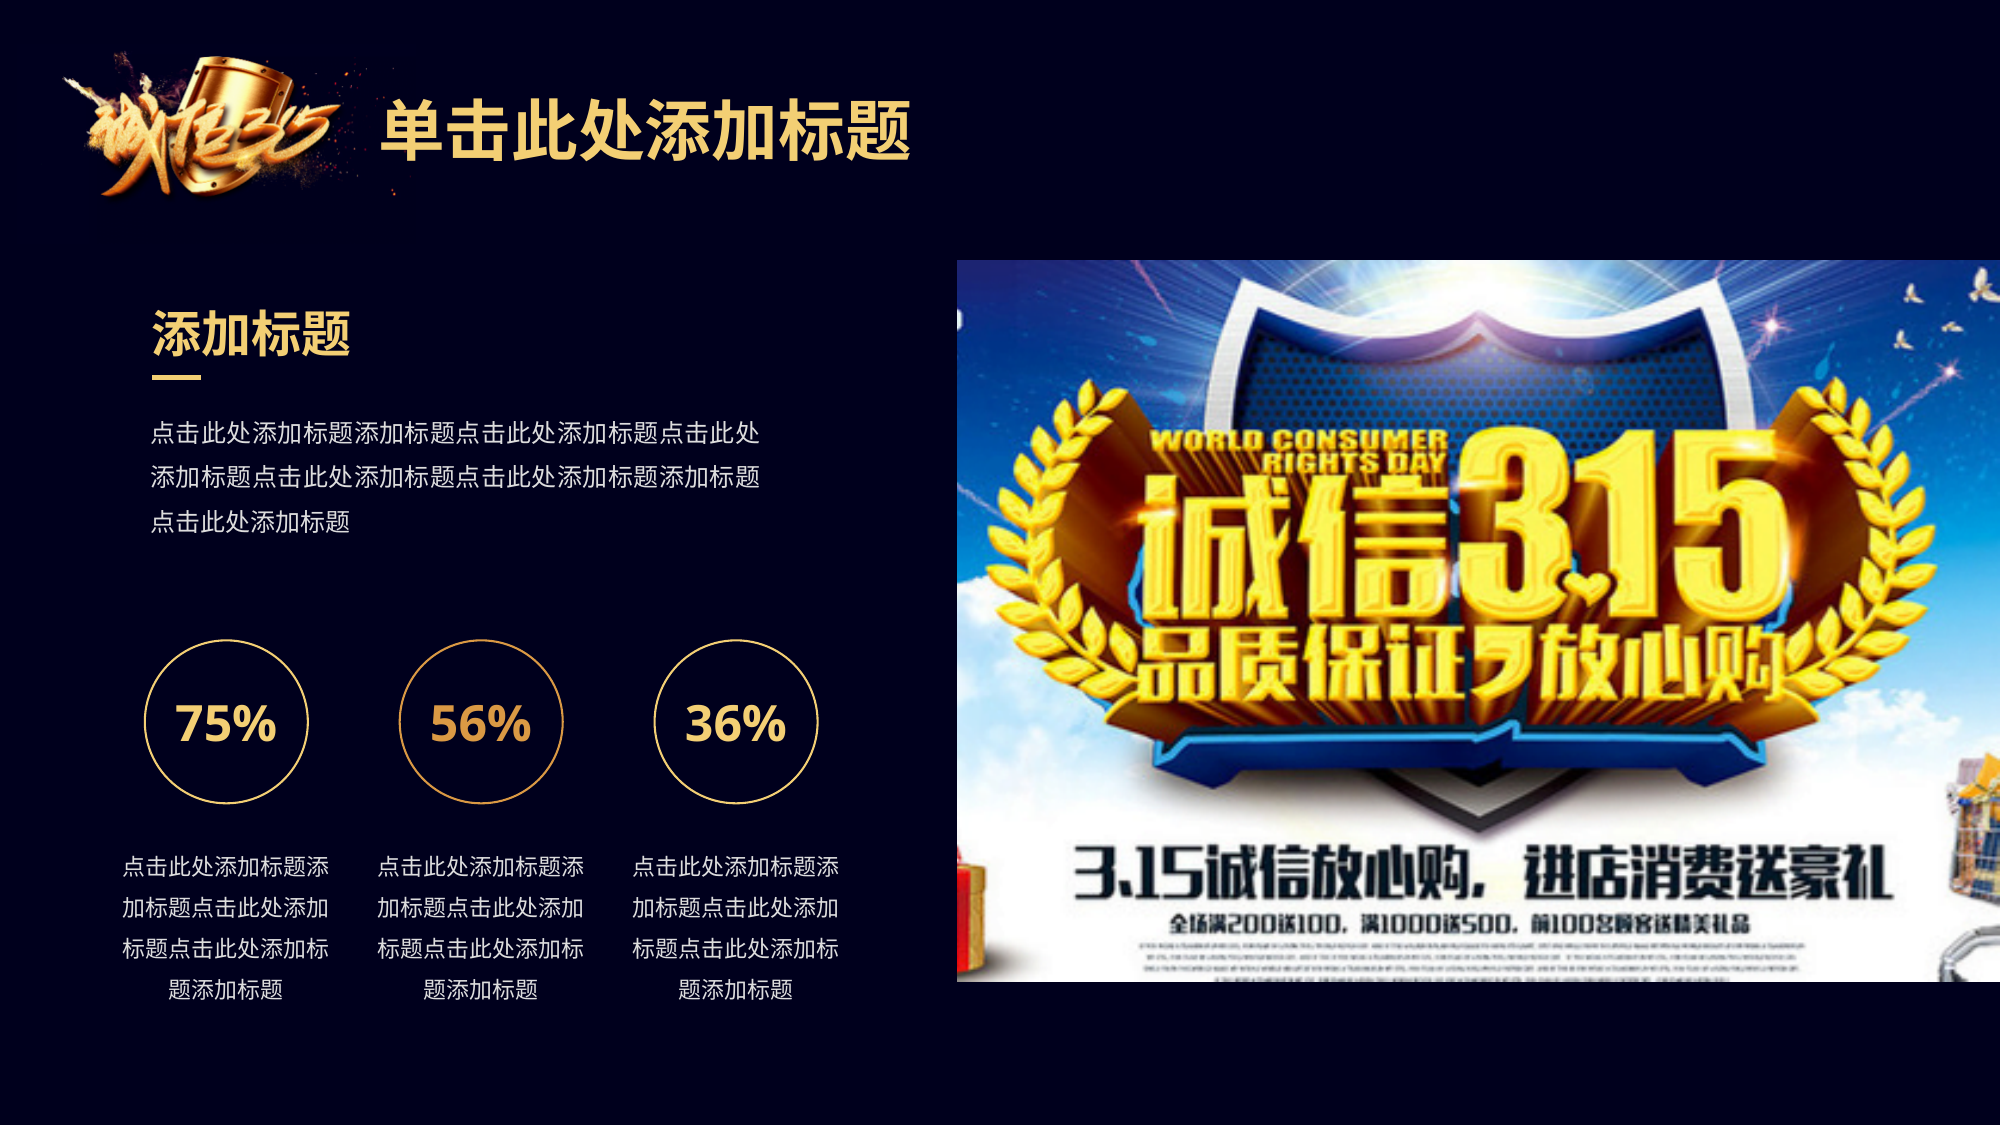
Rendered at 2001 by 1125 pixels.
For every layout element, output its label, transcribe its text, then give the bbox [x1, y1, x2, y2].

text_box 添加标题 [136, 294, 367, 370]
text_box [654, 640, 818, 804]
picture [1935, 496, 1944, 502]
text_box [399, 640, 563, 804]
text_box 点击此处添加标题添加标题点击此处添加标题点击此处添加标题添加标题 [611, 831, 861, 1011]
picture [17, 44, 416, 244]
title 单击此处添加标题 [363, 90, 1288, 179]
text_box 点击此处添加标题添加标题点击此处添加标题点击此处添加标题添加标题 [101, 831, 352, 1011]
picture [957, 260, 2000, 982]
text_box 点击此处添加标题添加标题点击此处添加标题点击此处添加标题添加标题 [356, 831, 606, 1011]
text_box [144, 640, 308, 804]
text_box 点击此处添加标题添加标题点击此处添加标题点击此处添加标题点击此处添加标题点击此处添加标题添加标题点击此处添加标题 [135, 394, 777, 545]
